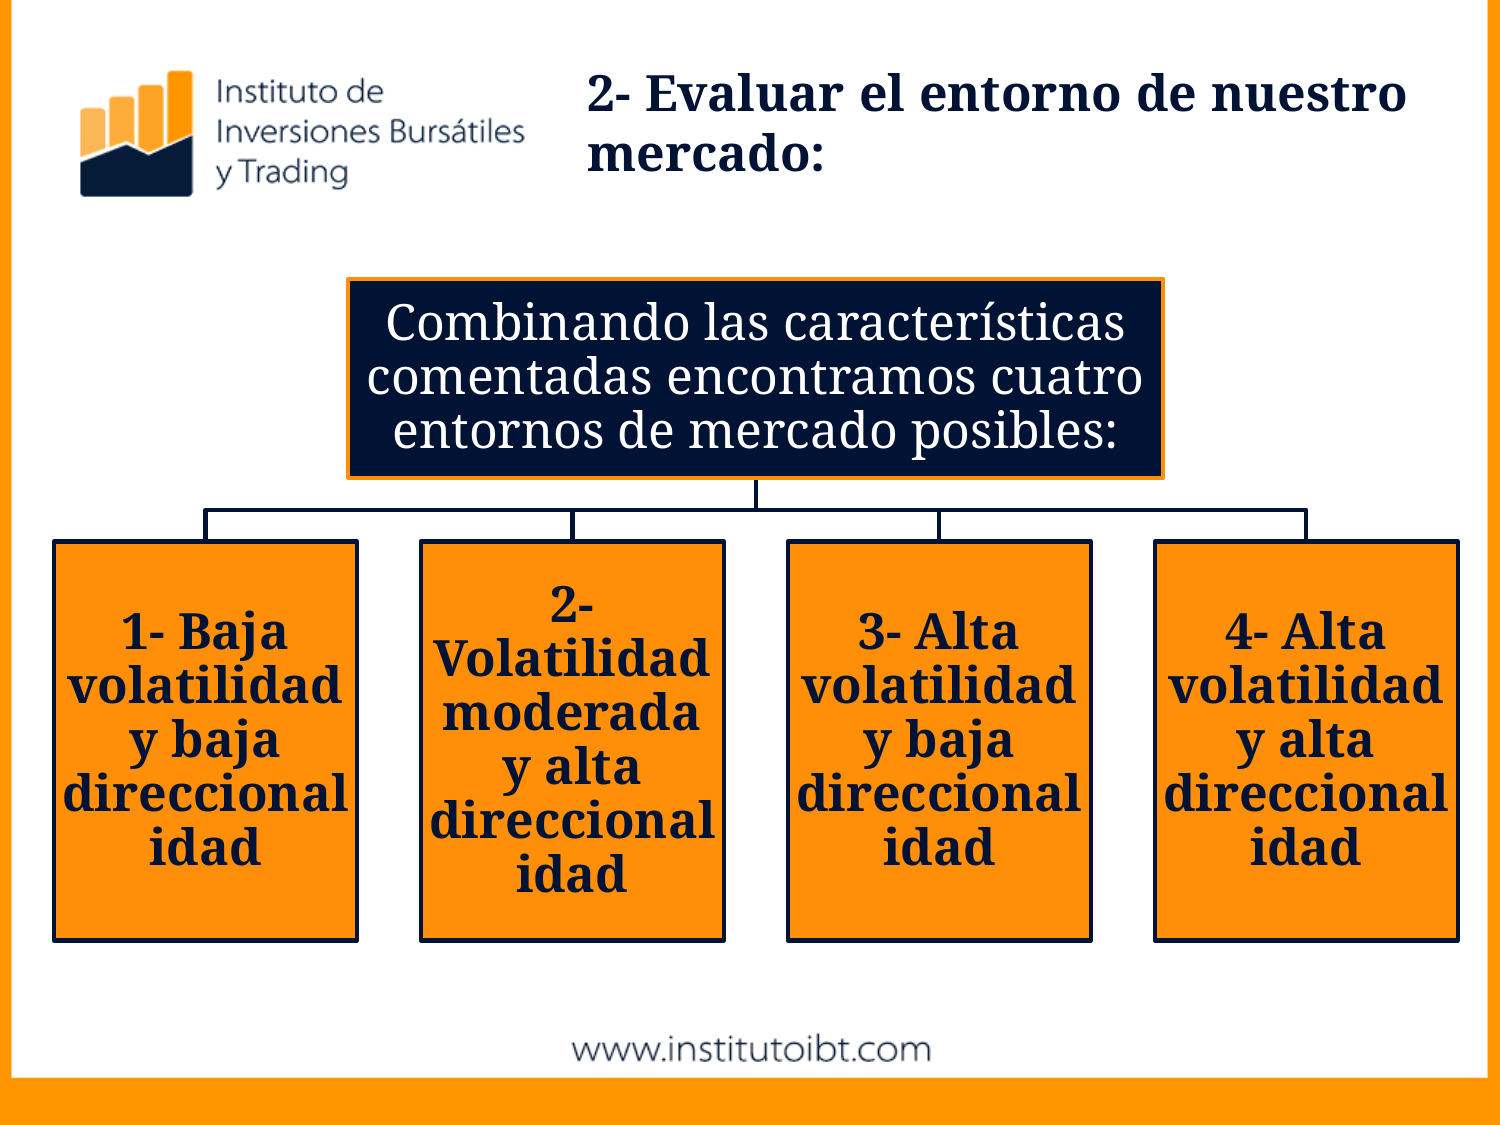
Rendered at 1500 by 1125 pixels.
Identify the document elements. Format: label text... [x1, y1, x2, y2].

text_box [52, 207, 1459, 1012]
picture [0, 0, 1500, 1125]
text_box 2- Evaluar el entorno de nuestro mercado: [572, 54, 1424, 190]
